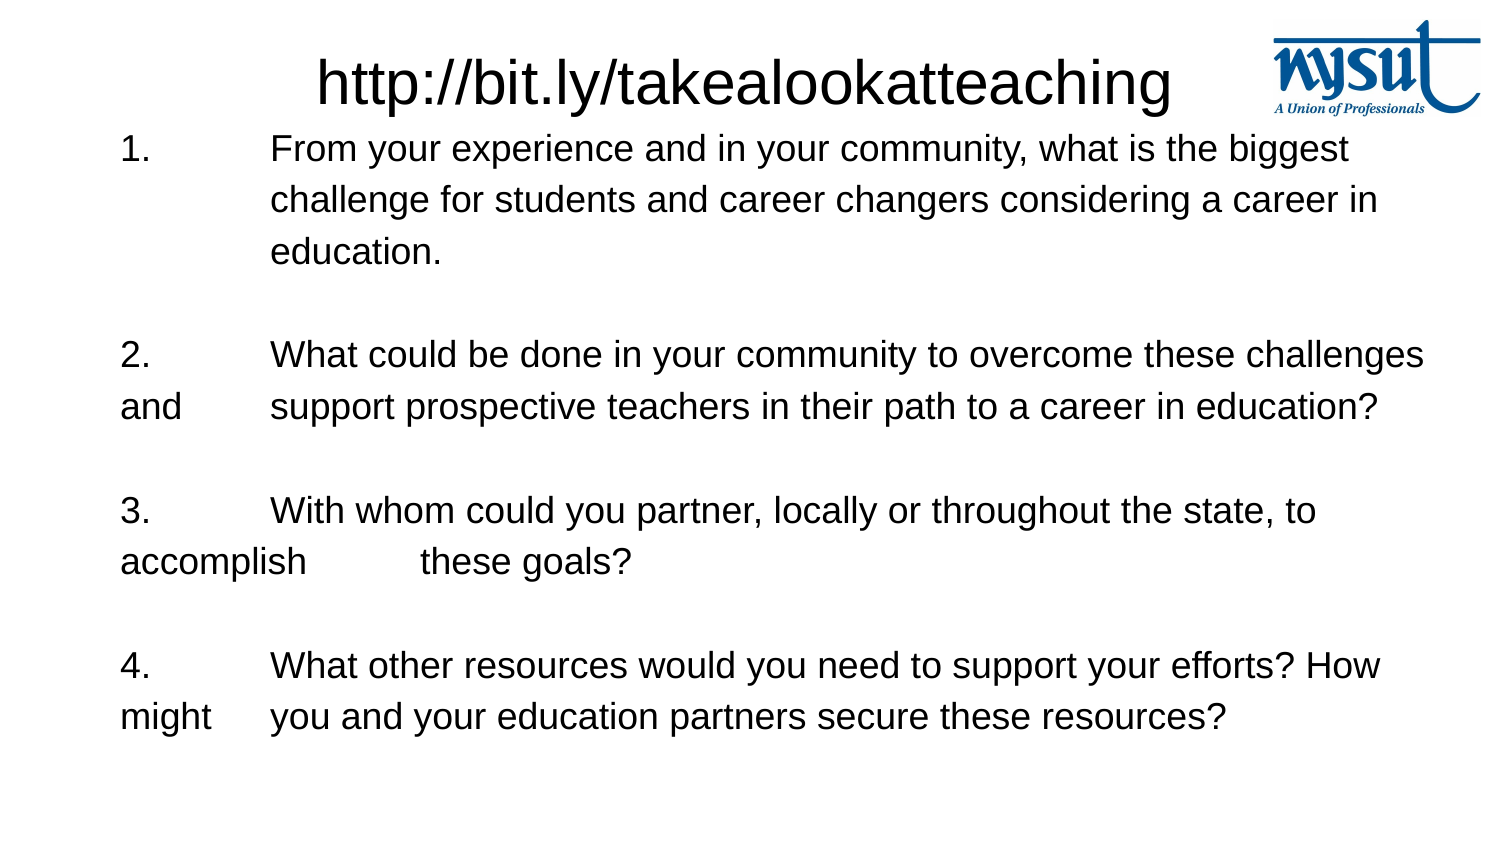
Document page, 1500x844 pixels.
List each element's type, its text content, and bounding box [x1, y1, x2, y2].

text_box http://bit.ly/takealookatteaching 1. From your experience and in your community, what is the biggest challenge for students and career changers considering a career in education. 2. What could be done in your community to overcome these challenges and support prospective teachers in their path to a career in education? 3. With whom could you partner, locally or throughout the state, to accomplish these goals? 4. What other resources would you need to support your efforts? How might you and your education partners secure these resources? [30, 26, 1461, 747]
picture [1273, 19, 1482, 117]
